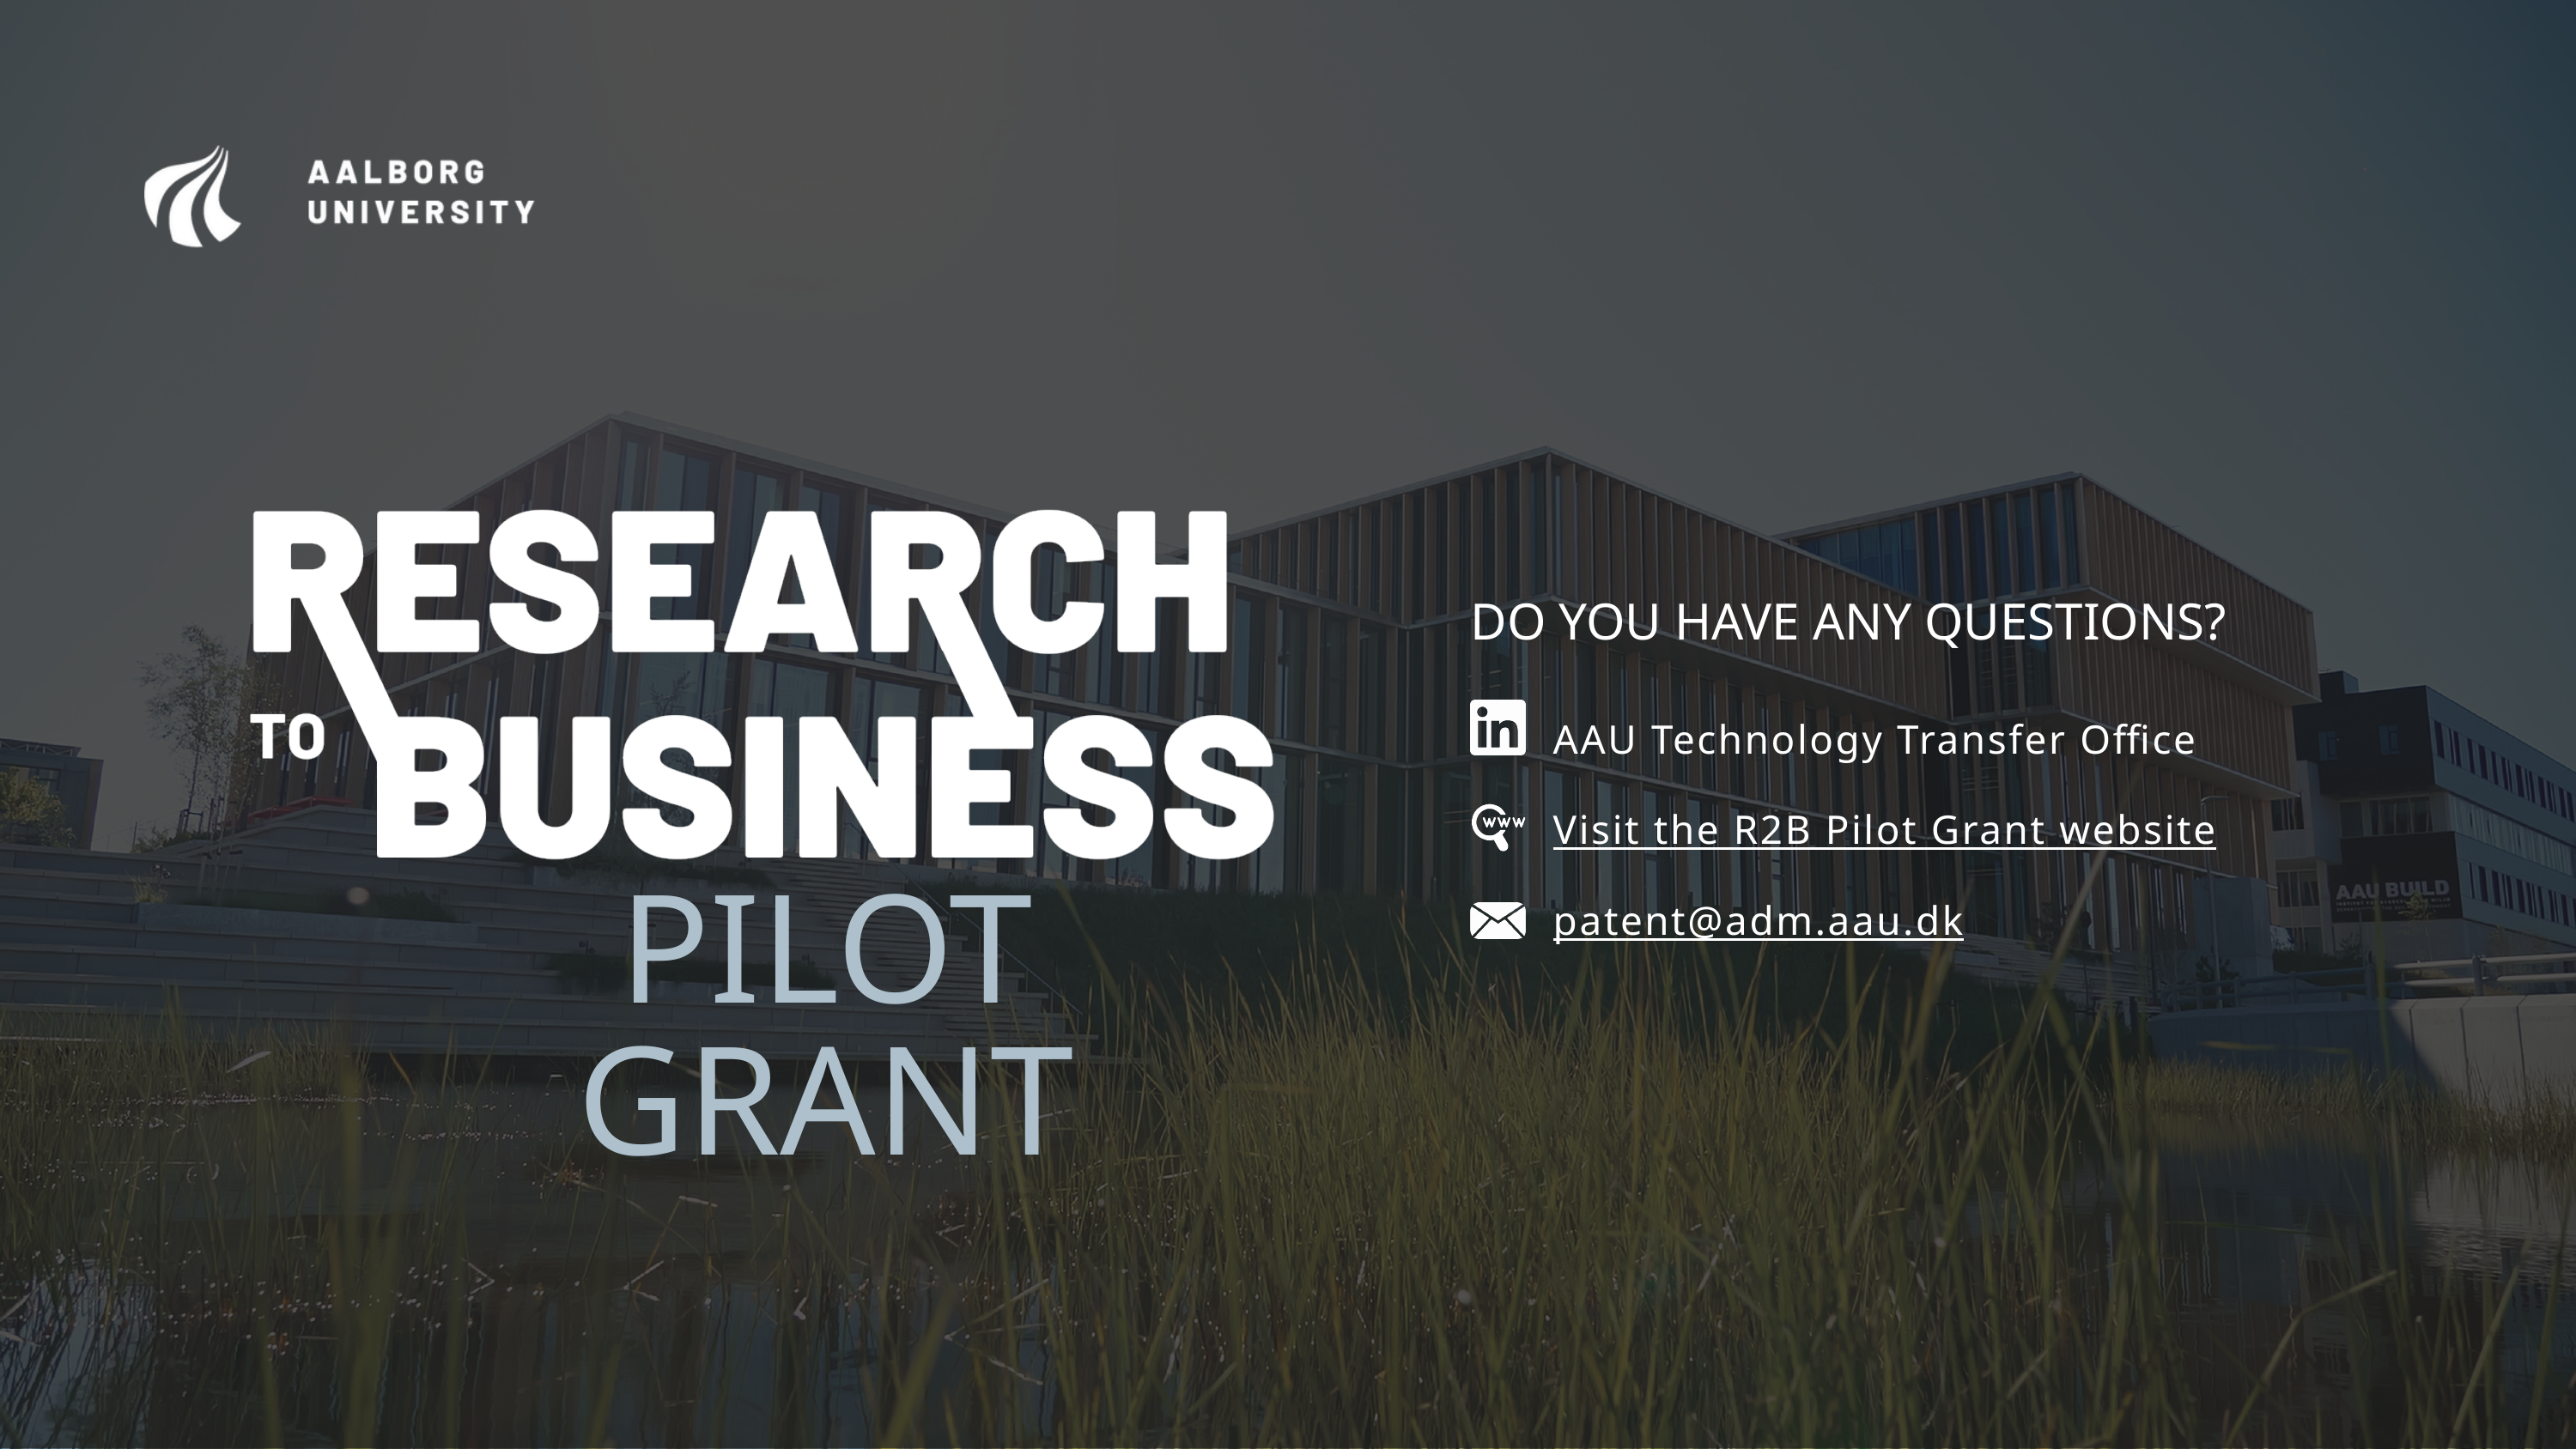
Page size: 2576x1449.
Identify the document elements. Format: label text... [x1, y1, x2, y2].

text_box Visit the R2B Pilot Grant website [1552, 789, 2356, 859]
text_box DO YOU HAVE ANY QUESTIONS? [1470, 595, 2290, 650]
picture [245, 501, 1288, 870]
picture [144, 144, 536, 249]
picture [1470, 700, 1526, 756]
picture [1470, 902, 1526, 939]
text_box AAU Technology Transfer Office [1552, 692, 2356, 762]
picture [1470, 803, 1526, 852]
text_box [0, 0, 2576, 1449]
text_box PILOT GRANT [364, 882, 1288, 1185]
text_box patent@adm.aau.dk [1552, 895, 2356, 950]
